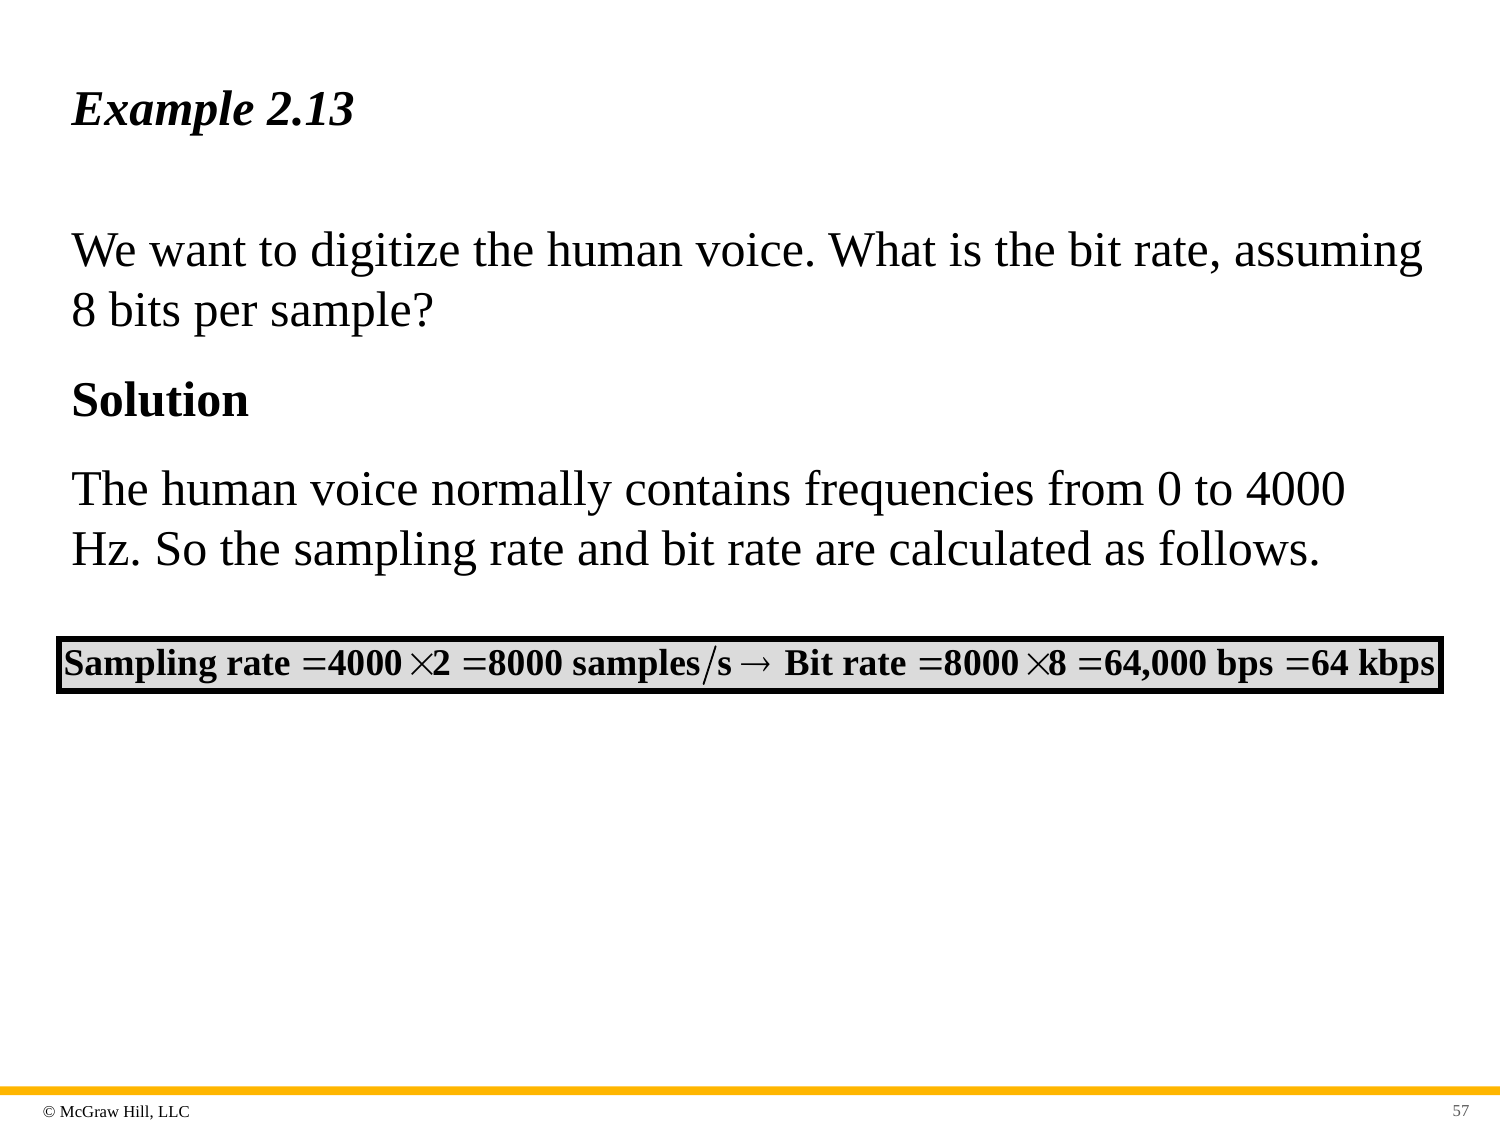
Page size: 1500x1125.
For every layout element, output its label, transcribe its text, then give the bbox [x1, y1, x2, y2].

list We want to digitize the human voice. What is the bit rate, assuming 8 bits per sample? Solution The human voice normally contains frequencies from 0 to 4000 Hz. So the sampling rate and bit rate are calculated as follows. [56, 209, 1444, 586]
slide_number 57 [1418, 1096, 1477, 1123]
title Example 2.13 [56, 50, 1444, 162]
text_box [62, 642, 1439, 688]
